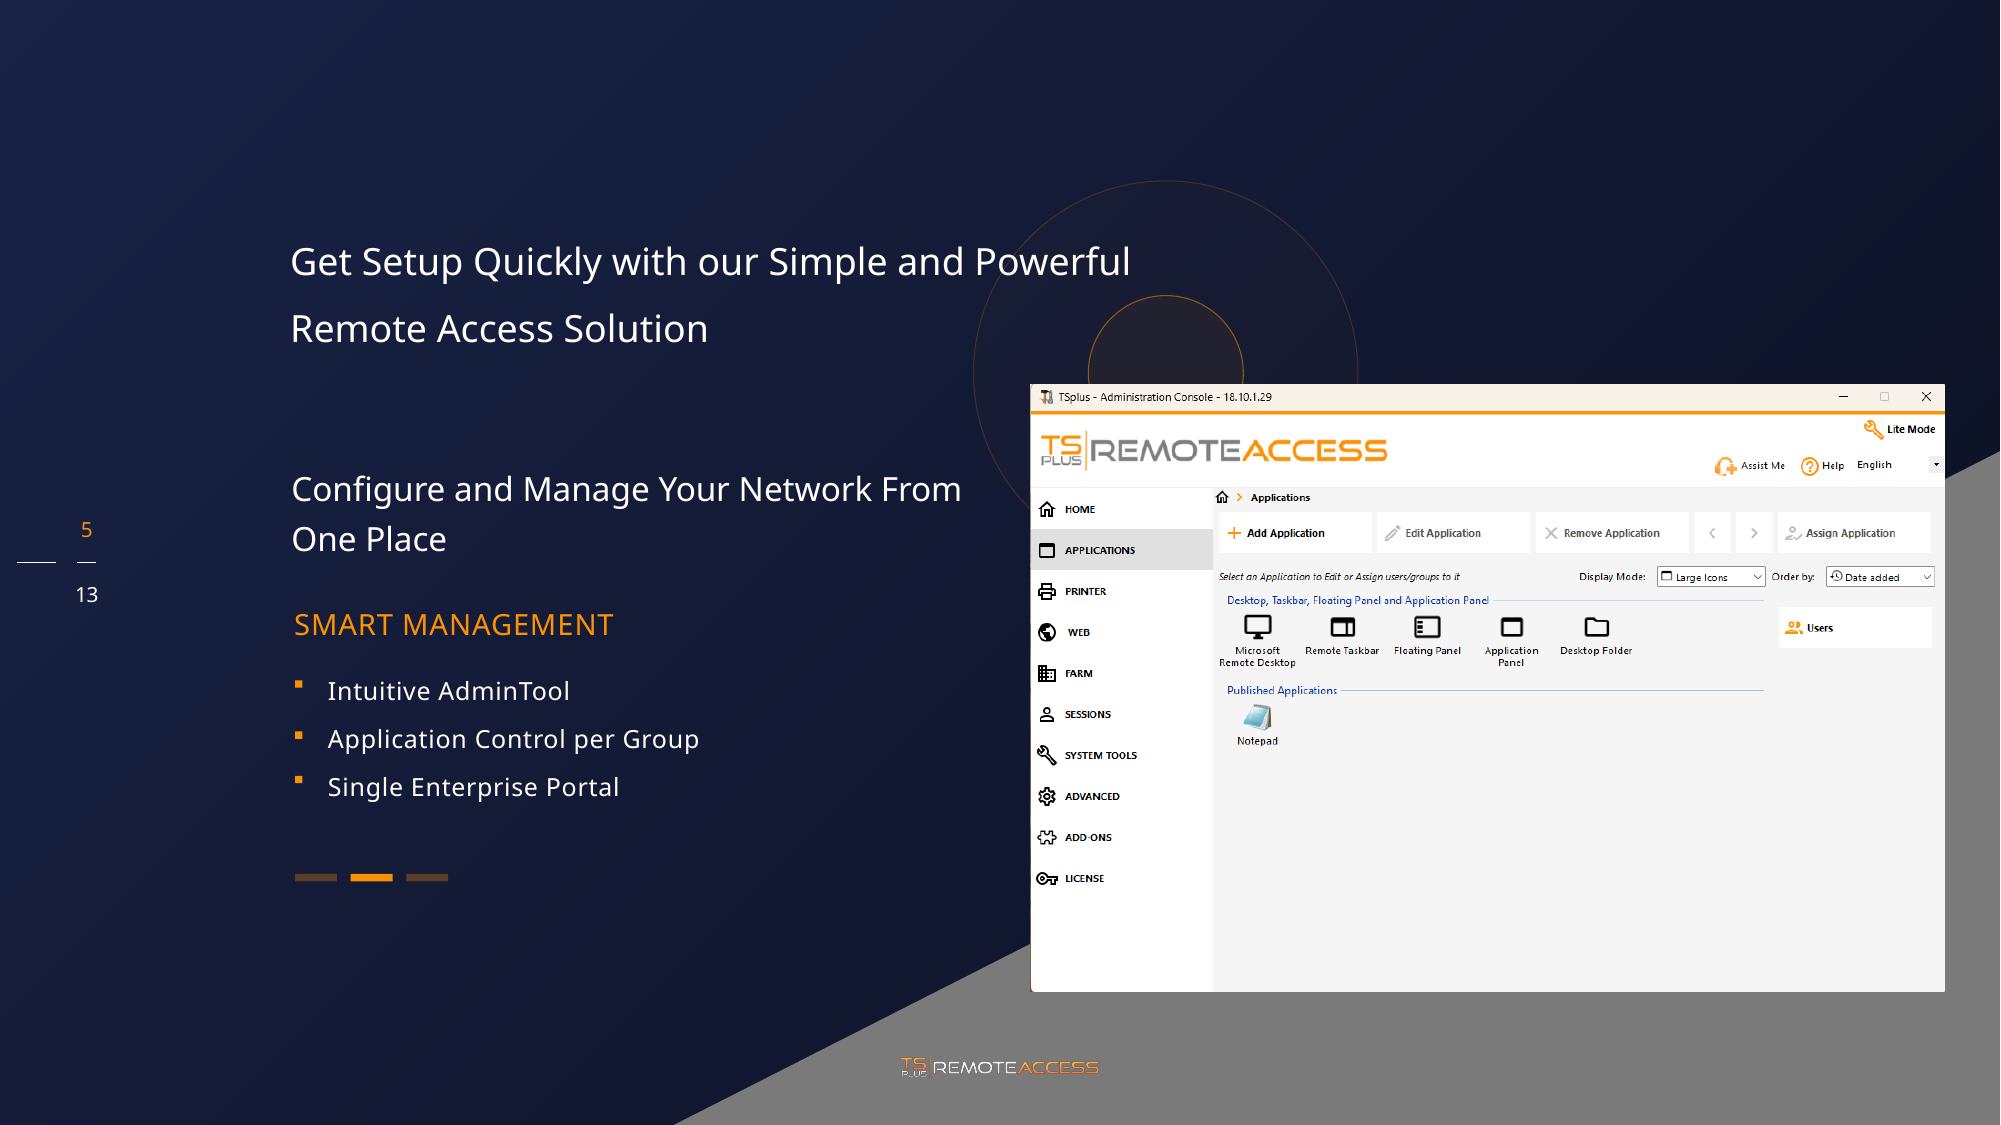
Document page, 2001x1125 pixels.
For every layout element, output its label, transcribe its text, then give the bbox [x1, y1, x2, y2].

picture [901, 1056, 1099, 1078]
text_box [294, 730, 304, 740]
text_box [405, 873, 449, 882]
text_box Get Setup Quickly with our Simple and Powerful Remote Access Solution [275, 209, 973, 358]
text_box [294, 873, 338, 882]
text_box [671, 450, 2000, 1125]
text_box [350, 873, 394, 882]
text_box 5 [0, 517, 174, 543]
text_box 13 [0, 581, 174, 607]
picture [1030, 384, 1945, 992]
text_box [294, 679, 304, 689]
text_box Intuitive AdminTool Application Control per Group Single Enterprise Portal [325, 658, 858, 801]
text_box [973, 180, 1358, 566]
text_box [294, 775, 304, 784]
text_box SMART MANAGEMENT [291, 603, 719, 641]
text_box Configure and Manage Your Network From One Place [291, 458, 973, 559]
